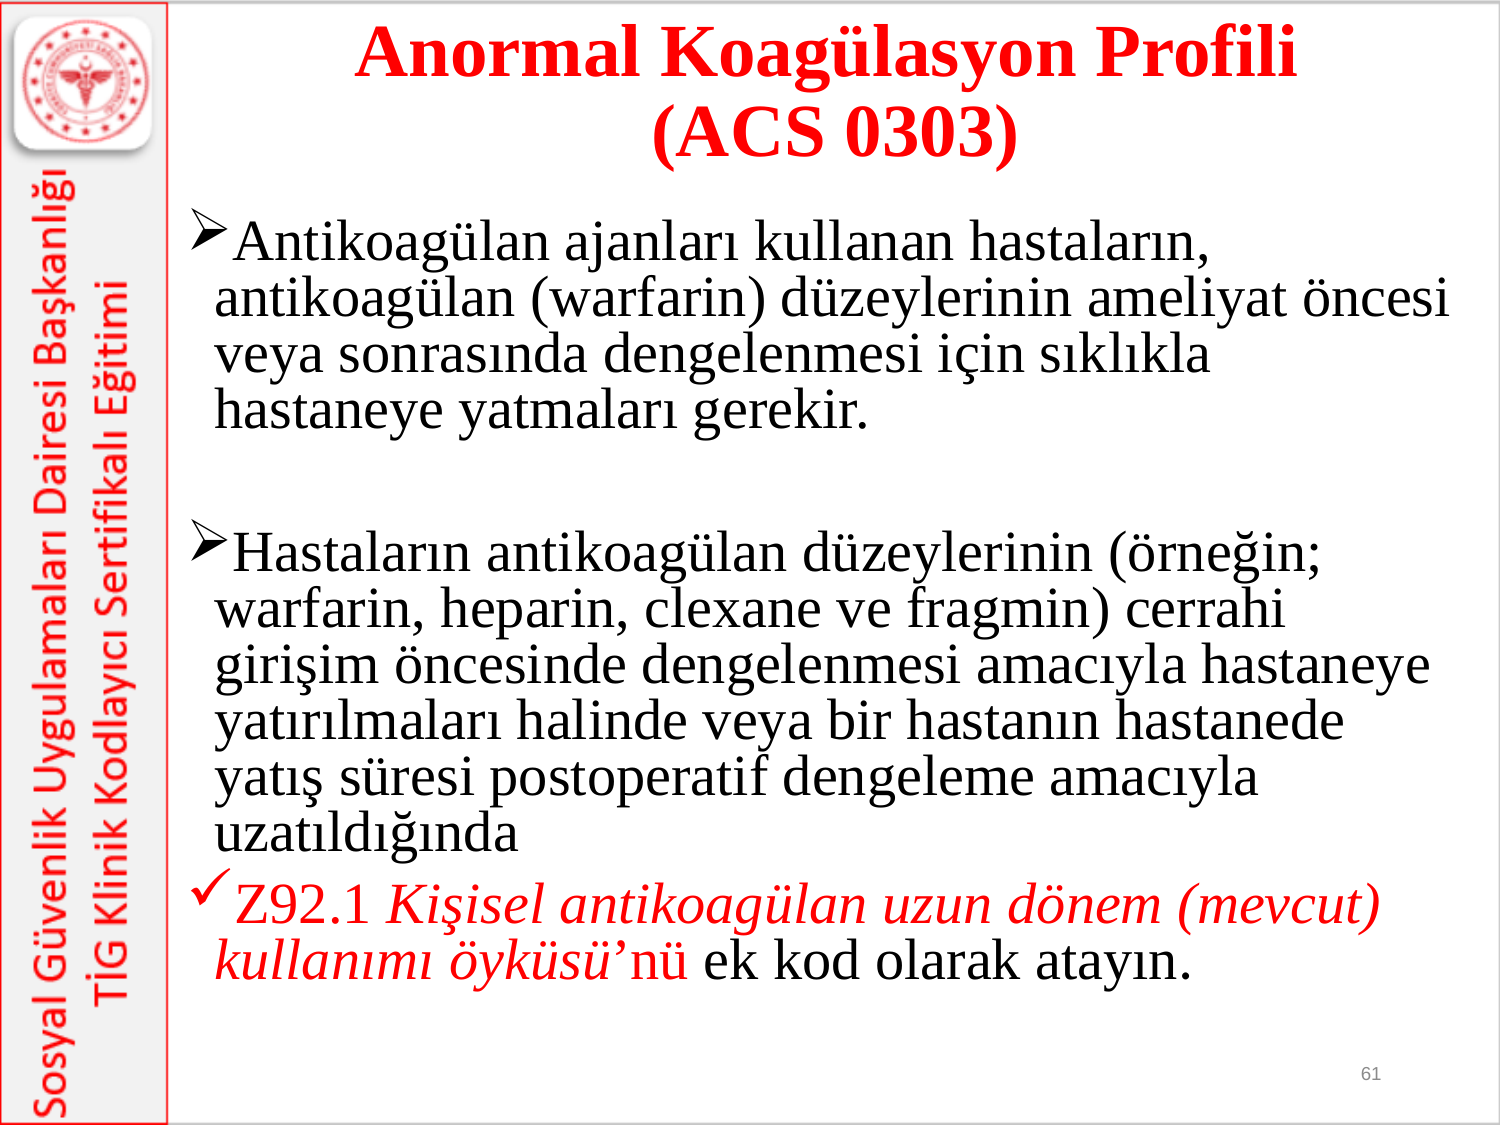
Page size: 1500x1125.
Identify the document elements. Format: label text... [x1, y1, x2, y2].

title Anormal Koagülasyon Profili (ACS 0303) [171, 0, 1500, 185]
list Antikoagülan ajanları kullanan hastaların, antikoagülan (warfarin) düzeylerinin ameliyat öncesi veya sonrasında dengelenmesi için sıklıkla hastaneye yatmaları gerekir. Hastaların antikoagülan düzeylerinin (örneğin; warfarin, heparin, clexane ve fragmin) cerrahi girişim öncesinde dengelenmesi amacıyla hastaneye yatırılmaları halinde veya bir hastanın hastanede yatış süresi postoperatif dengeleme amacıyla uzatıldığında Z92.1 Kişisel antikoagülan uzun dönem (mevcut) kullanımı öyküsü’nü ek kod olarak atayın. [171, 208, 1471, 1043]
slide_number 61 [1059, 1042, 1397, 1103]
picture [0, 0, 1500, 1125]
